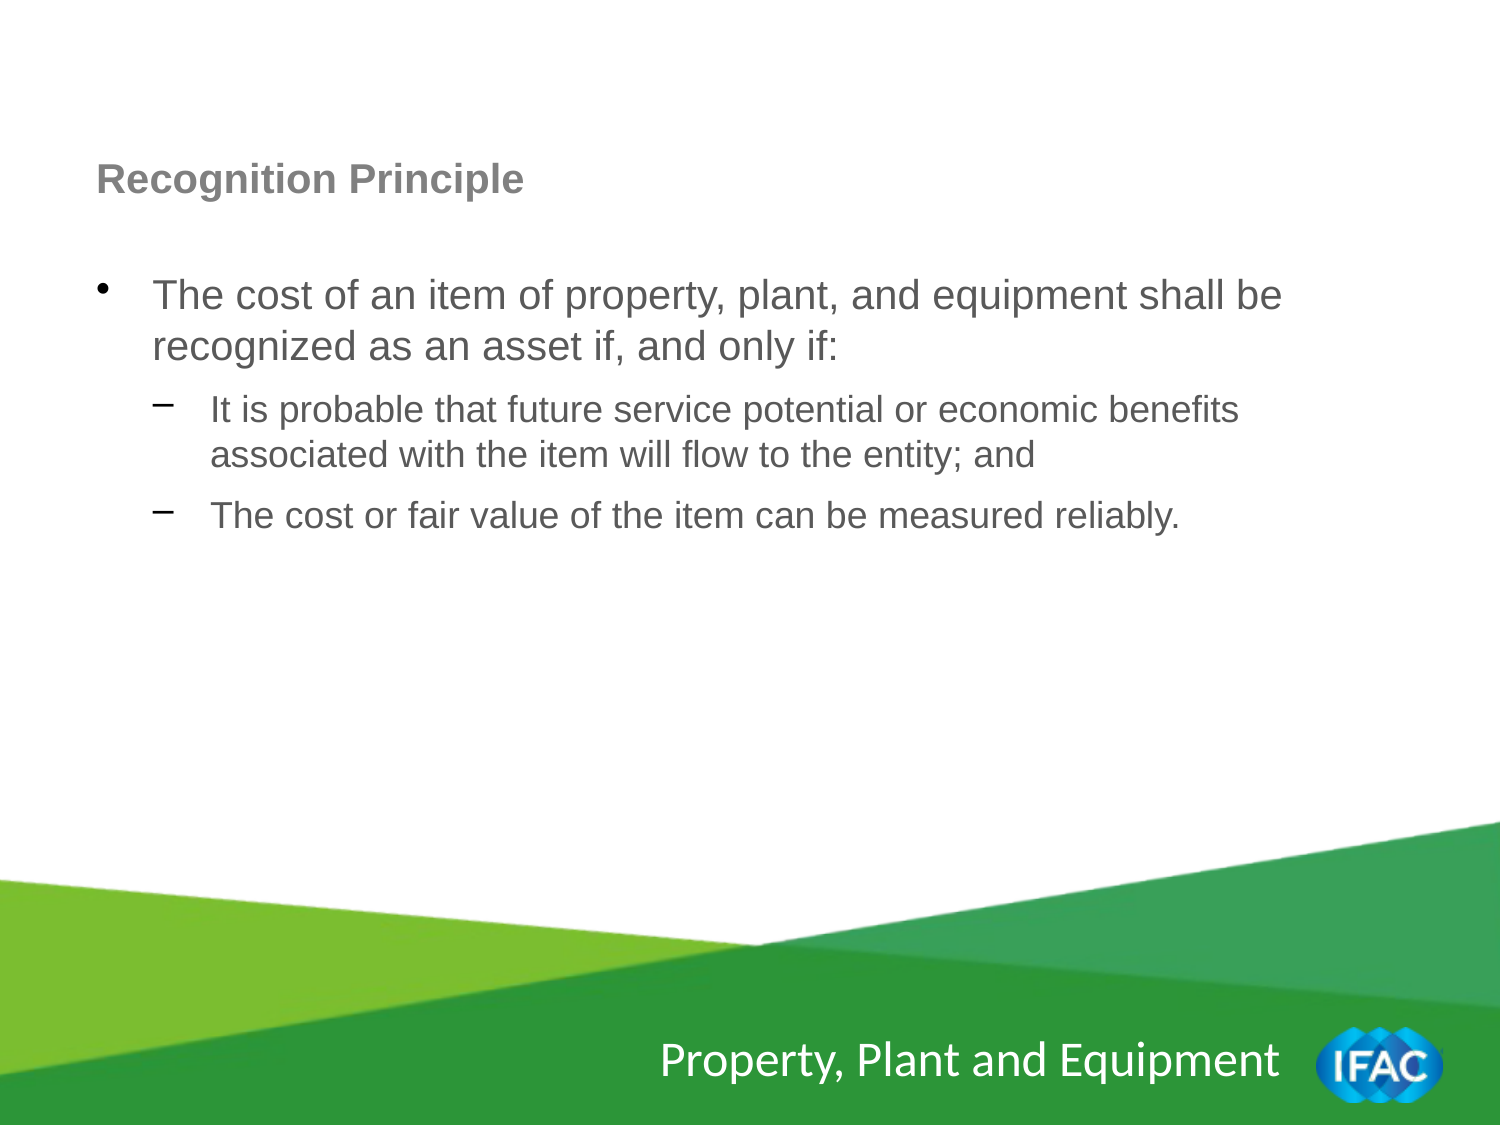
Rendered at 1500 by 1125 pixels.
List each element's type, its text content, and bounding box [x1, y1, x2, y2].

text_box Recognition Principle The cost of an item of property, plant, and equipment shall be recognized as an asset if, and only if: It is probable that future service potential or economic benefits associated with the item will flow to the entity; and The cost or fair value of the item can be measured reliably. [81, 144, 1409, 594]
picture [0, 738, 1500, 1125]
text_box Property, Plant and Equipment [87, 1018, 1296, 1094]
